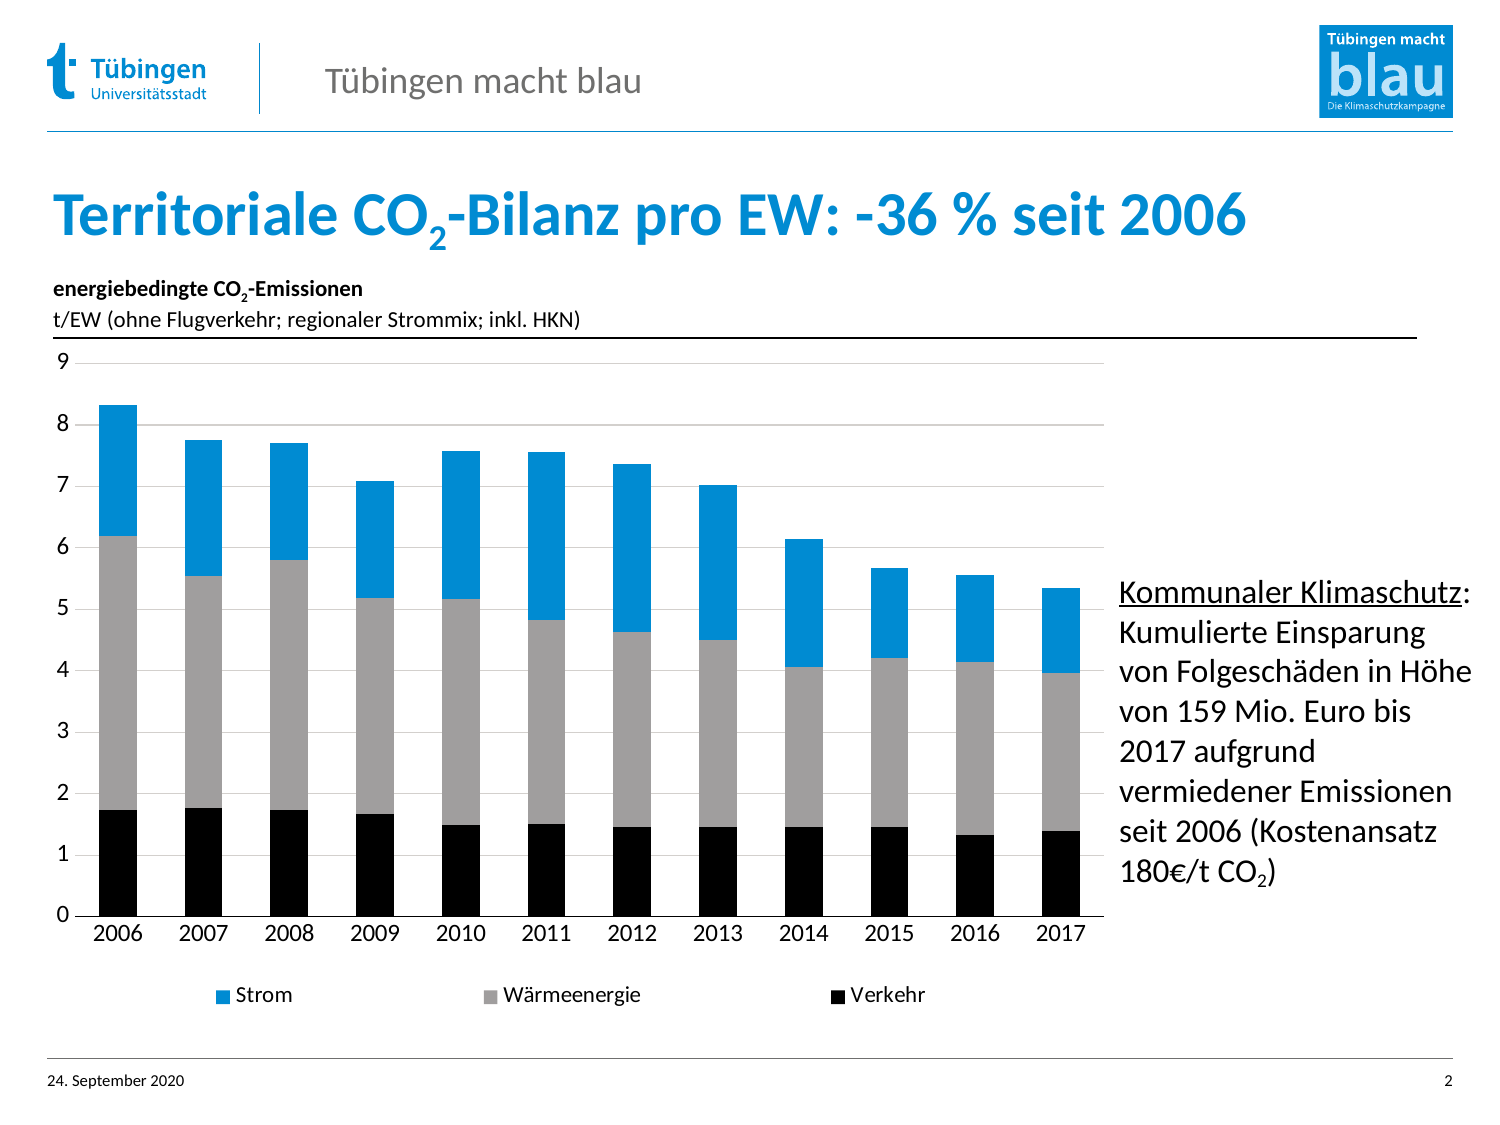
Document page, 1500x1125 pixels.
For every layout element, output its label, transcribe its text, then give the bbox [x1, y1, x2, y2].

text_box Kommunaler Klimaschutz: Kumulierte Einsparung von Folgeschäden in Höhe von 159 Mio. Euro bis 2017 aufgrund vermiedener Emissionen seit 2006 (Kostenansatz 180€/t CO2) [1109, 562, 1489, 985]
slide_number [47, 1064, 302, 1094]
title Territoriale CO2-Bilanz pro EW: -36 % seit 2006 [53, 172, 1460, 291]
text_box energiebedingte CO2-Emissionen t/EW (ohne Flugverkehr; regionaler Strommix; inkl. HKN) [53, 290, 638, 312]
slide_number 2 [1370, 1064, 1453, 1094]
chart [29, 314, 1105, 1036]
footer Tübingen macht blau [324, 42, 1306, 114]
